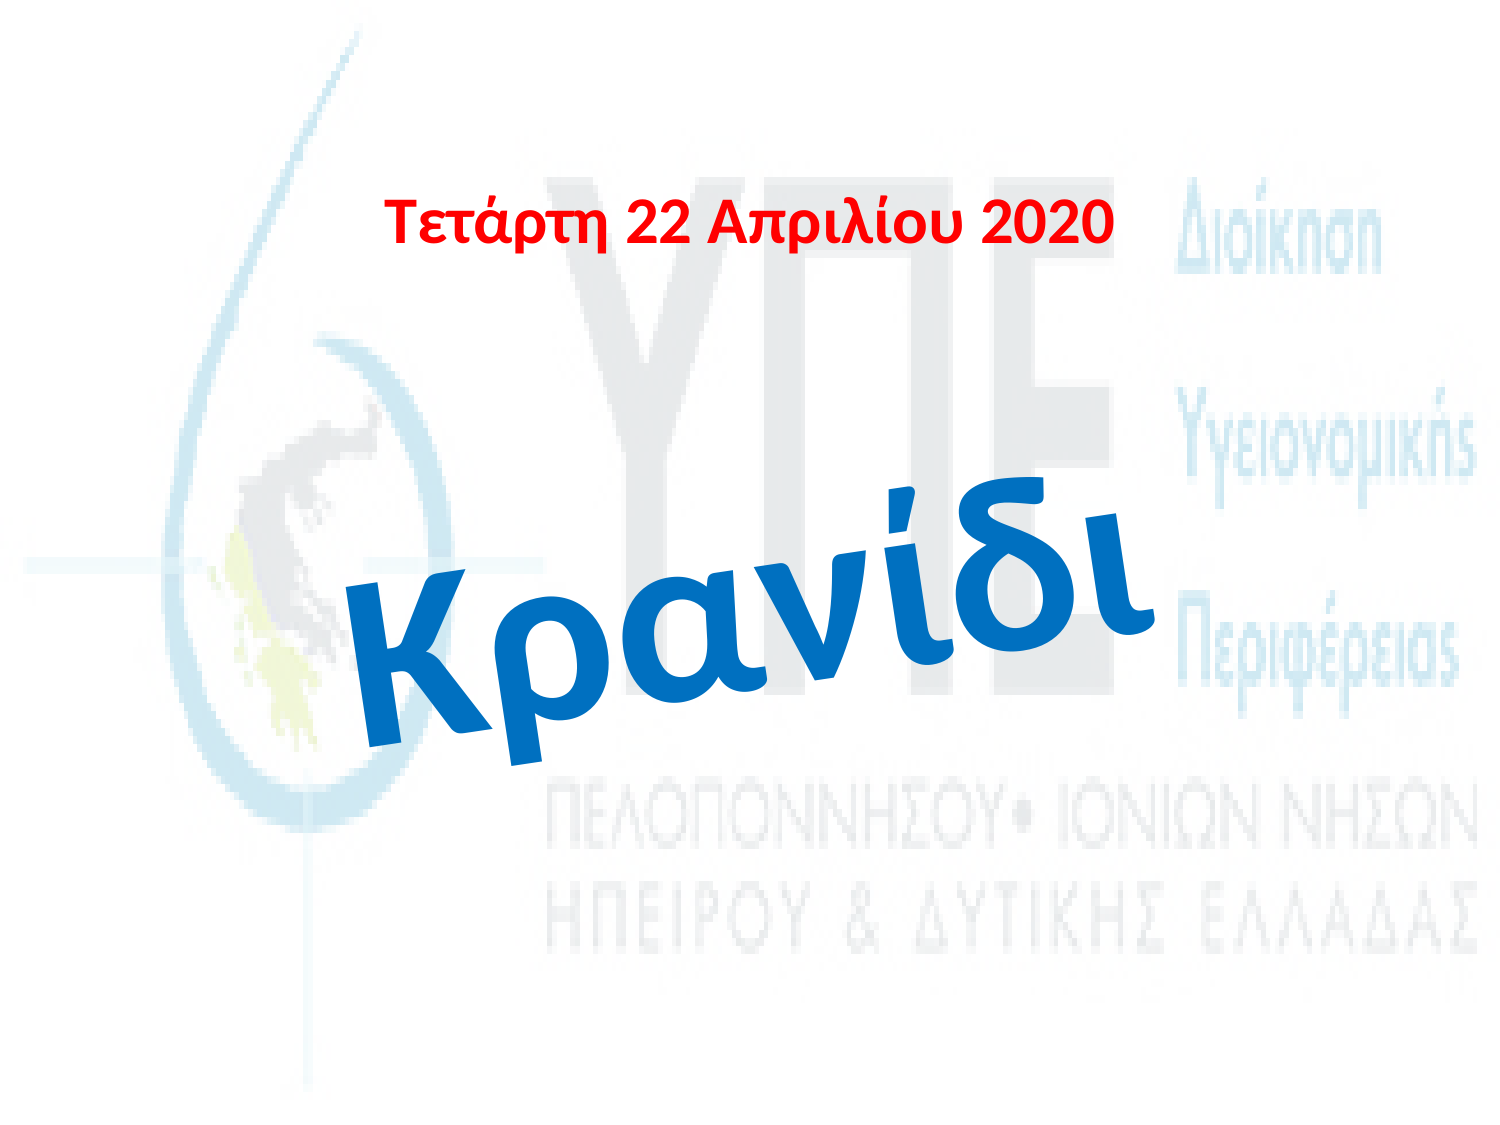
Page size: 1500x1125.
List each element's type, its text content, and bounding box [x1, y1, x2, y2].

subtitle Κρανίδι [195, 355, 1323, 1017]
title Τετάρτη 22 Απριλίου 2020 [112, 82, 1388, 352]
